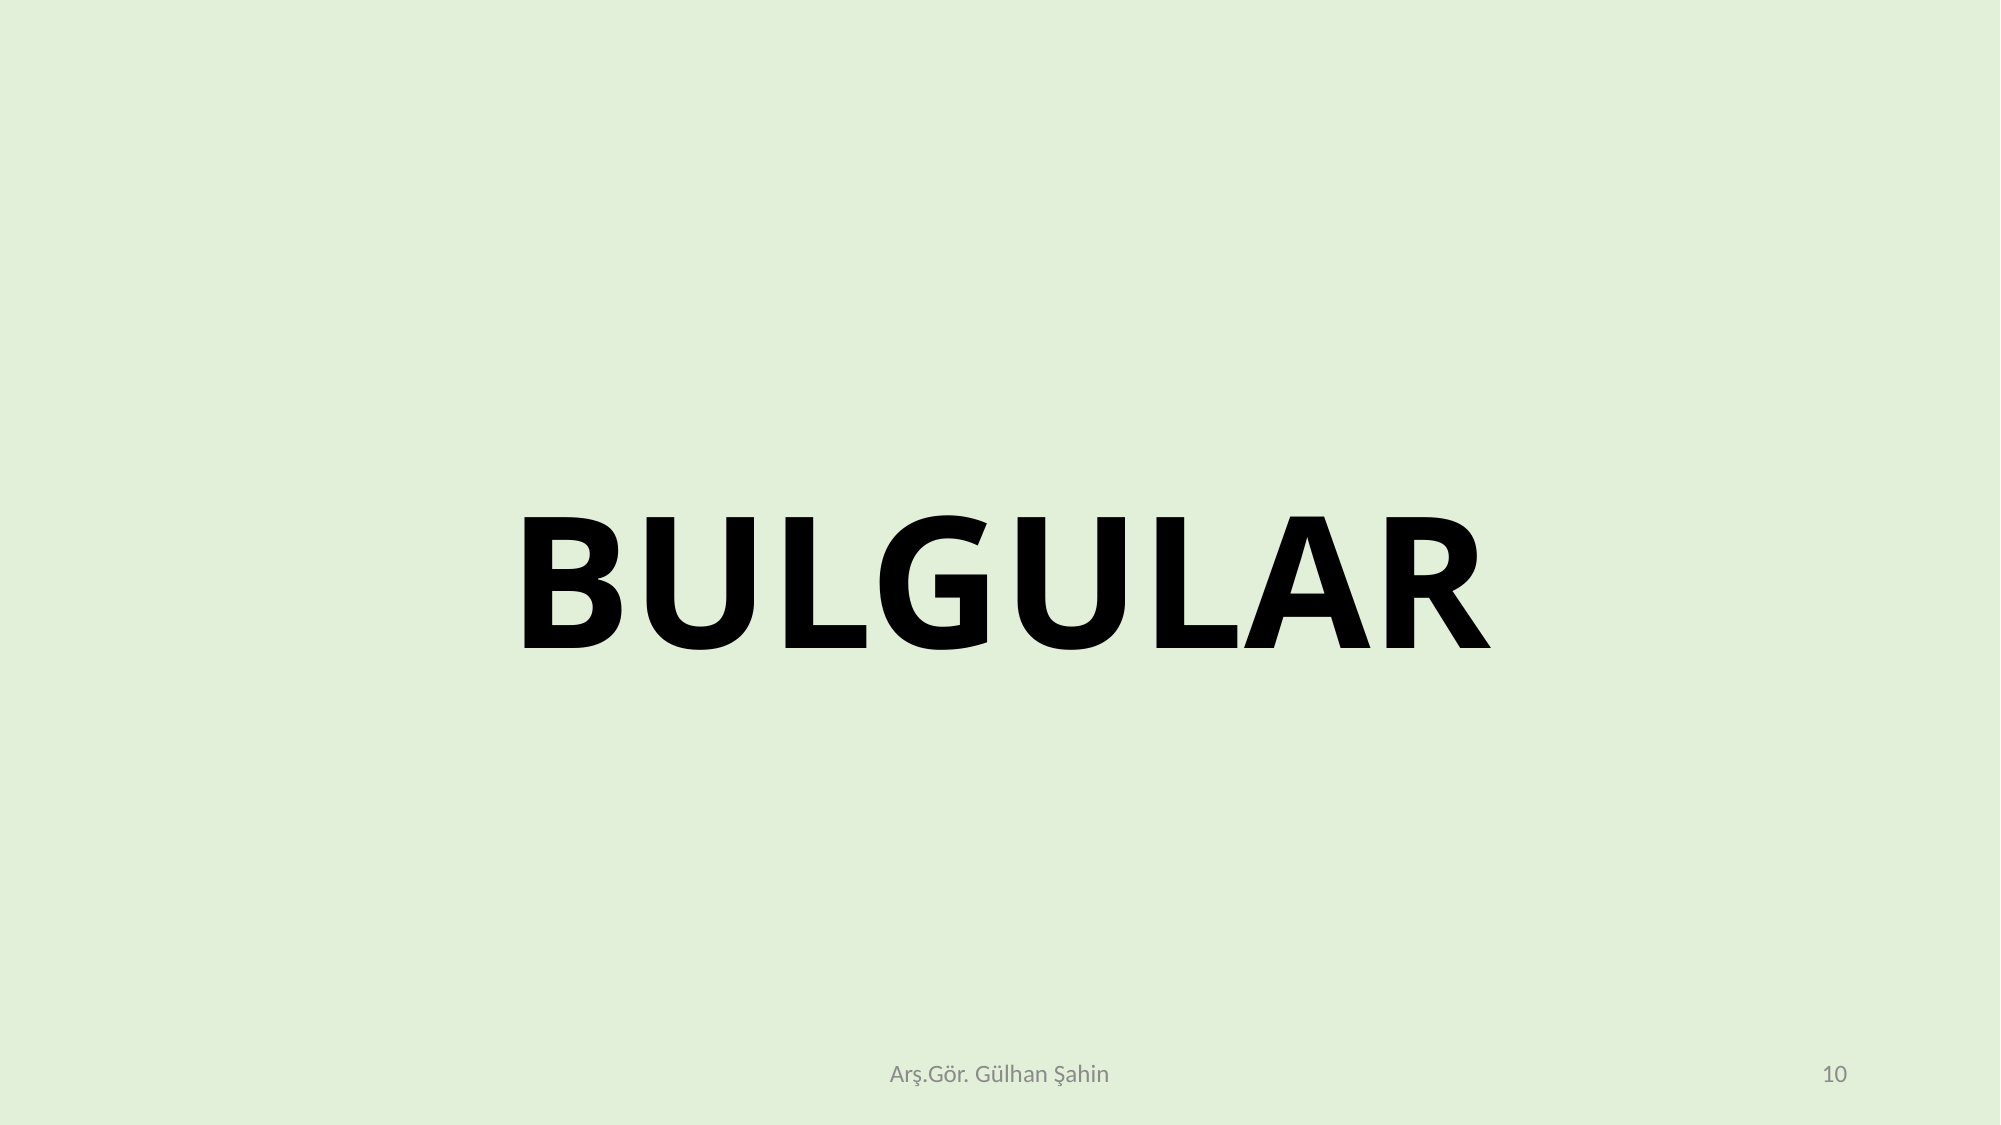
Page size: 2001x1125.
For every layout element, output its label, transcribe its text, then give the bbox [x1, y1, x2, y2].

title BULGULAR [137, 480, 1863, 698]
footer Arş.Gör. Gülhan Şahin [662, 1042, 1338, 1103]
slide_number 10 [1412, 1042, 1863, 1103]
